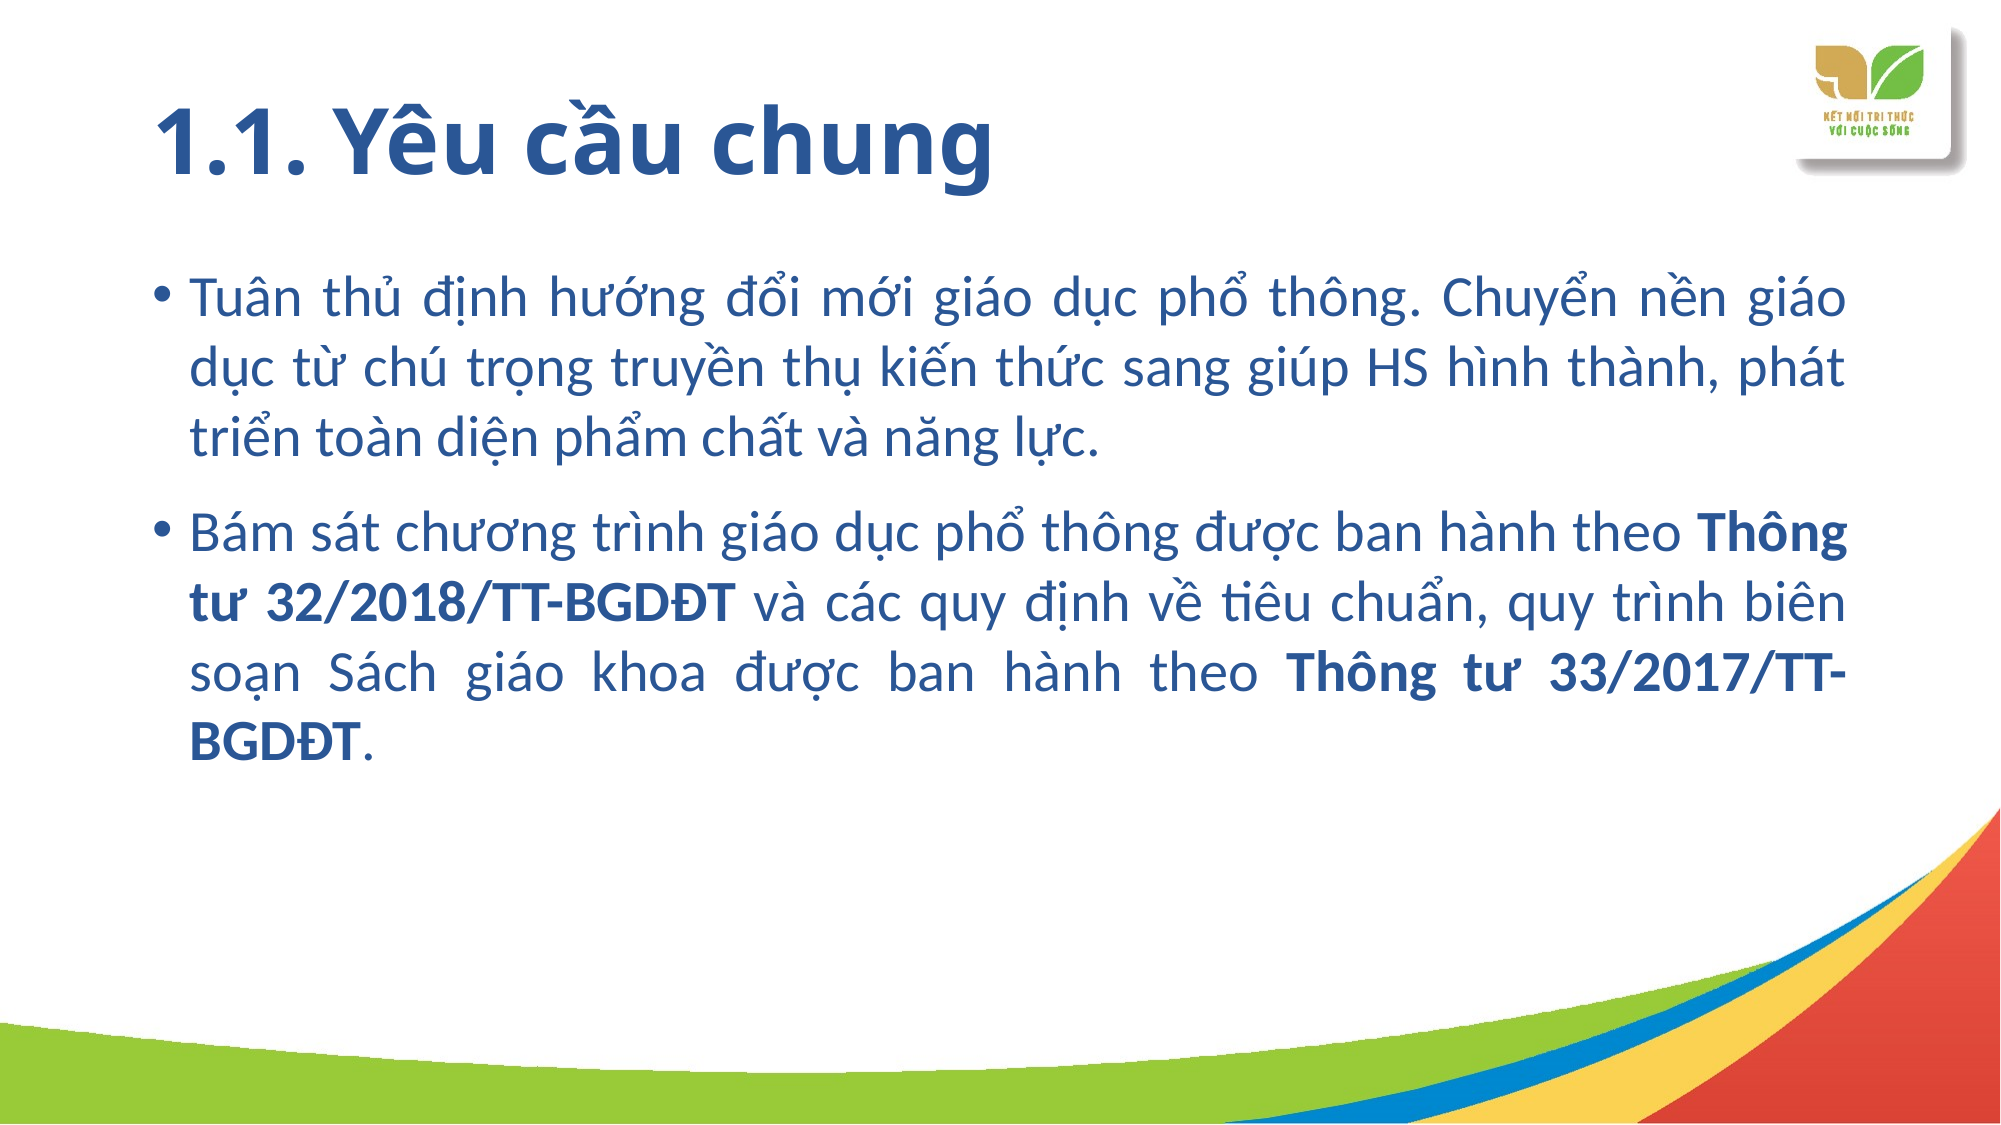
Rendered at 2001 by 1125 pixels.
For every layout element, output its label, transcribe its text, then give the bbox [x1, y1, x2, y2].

picture [0, 0, 2001, 1125]
list Tuân thủ định hướng đổi mới giáo dục phổ thông. Chuyển nền giáo dục từ chú trọng truyền thụ kiến thức sang giúp HS hình thành, phát triển toàn diện phẩm chất và năng lực. Bám sát chương trình giáo dục phổ thông được ban hành theo Thông tư 32/2018/TT-BGDĐT và các quy định về tiêu chuẩn, quy trình biên soạn Sách giáo khoa được ban hành theo Thông tư 33/2017/TT-BGDĐT. [137, 251, 1863, 1014]
title 1.1. Yêu cầu chung [137, 59, 1863, 217]
